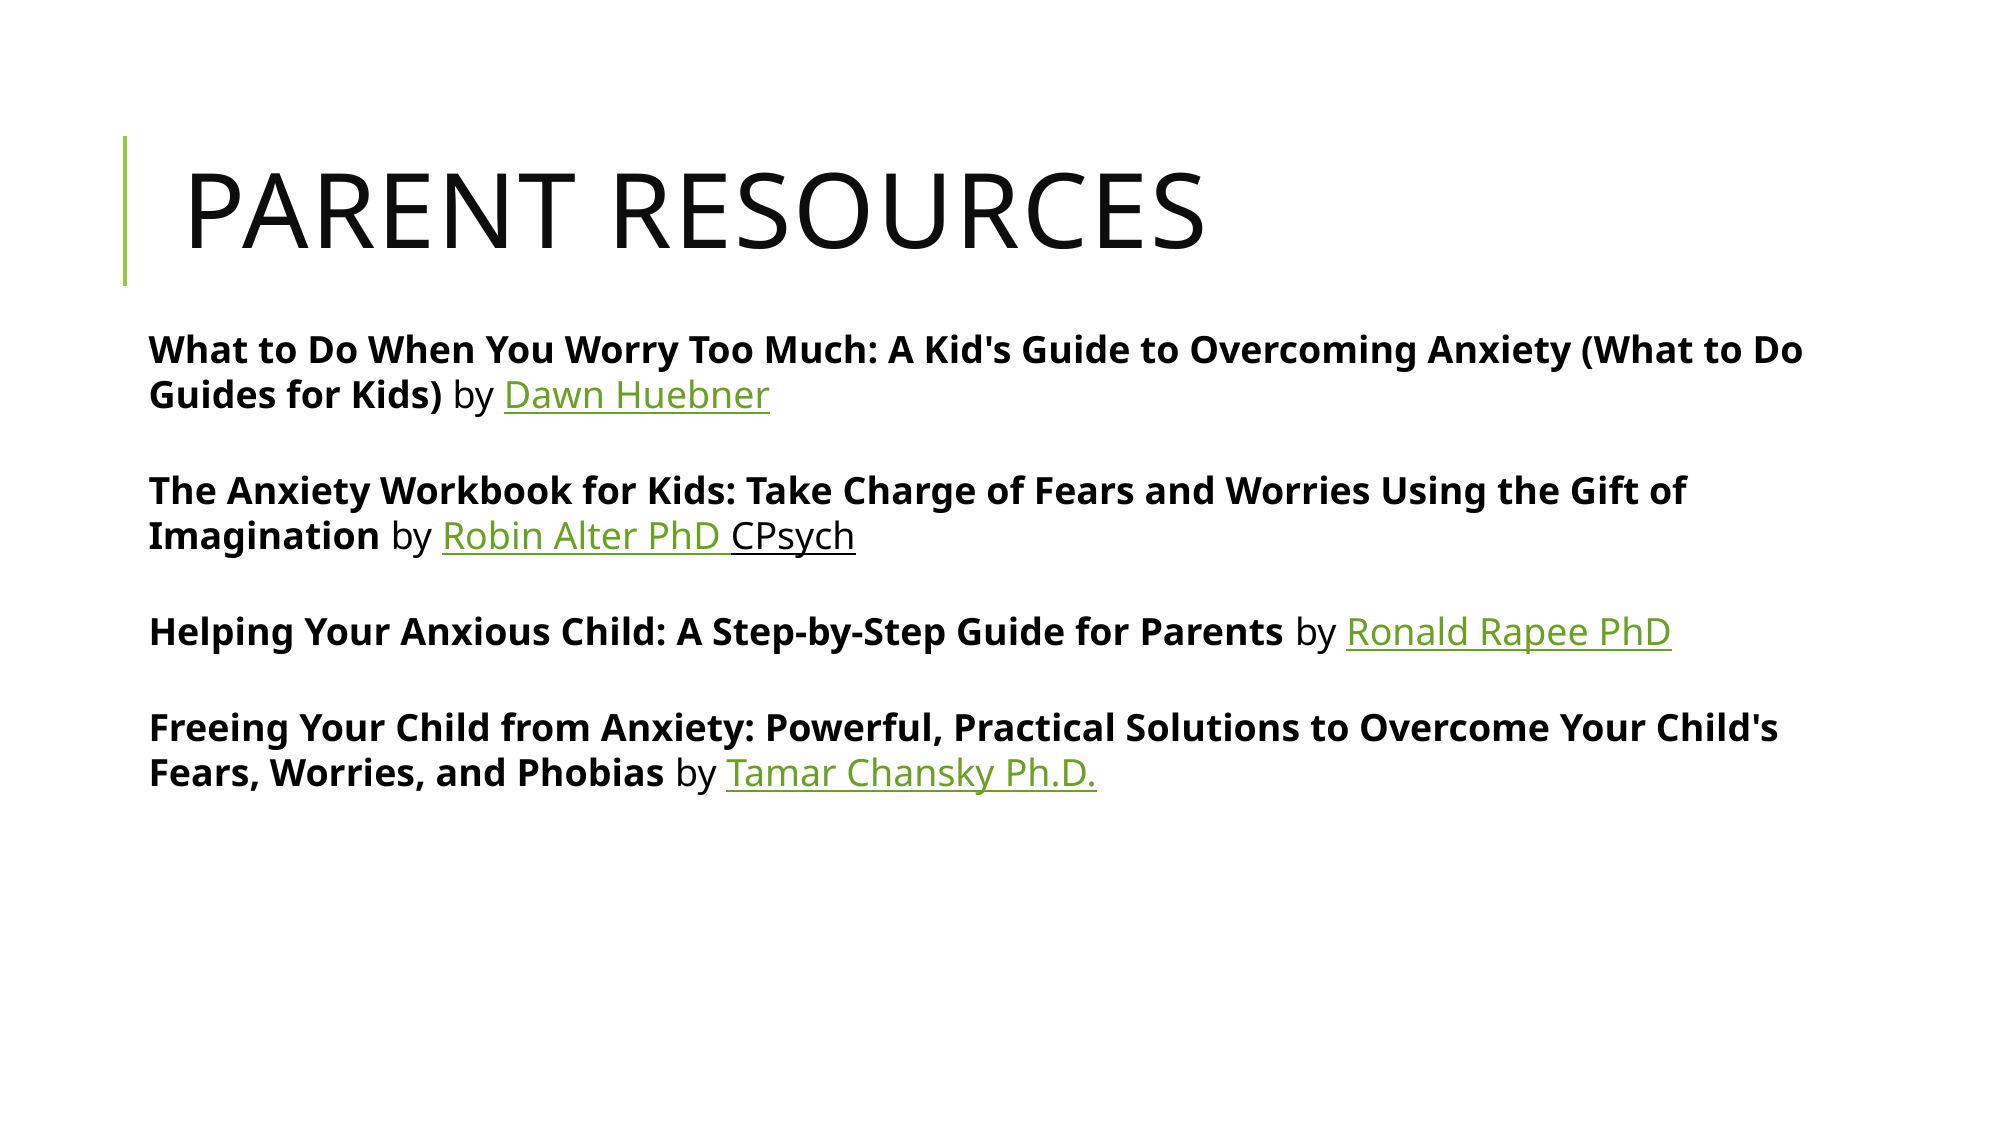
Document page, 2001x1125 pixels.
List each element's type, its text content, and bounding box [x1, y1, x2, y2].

text_box What to Do When You Worry Too Much: A Kid's Guide to Overcoming Anxiety (What to Do Guides for Kids) by Dawn Huebner The Anxiety Workbook for Kids: Take Charge of Fears and Worries Using the Gift of Imagination by Robin Alter PhD CPsych Helping Your Anxious Child: A Step-by-Step Guide for Parents by Ronald Rapee PhD Freeing Your Child from Anxiety: Powerful, Practical Solutions to Overcome Your Child's Fears, Worries, and Phobias by Tamar Chansky Ph.D. [133, 318, 1883, 898]
title PARENT RESOURCES [168, 96, 1763, 318]
